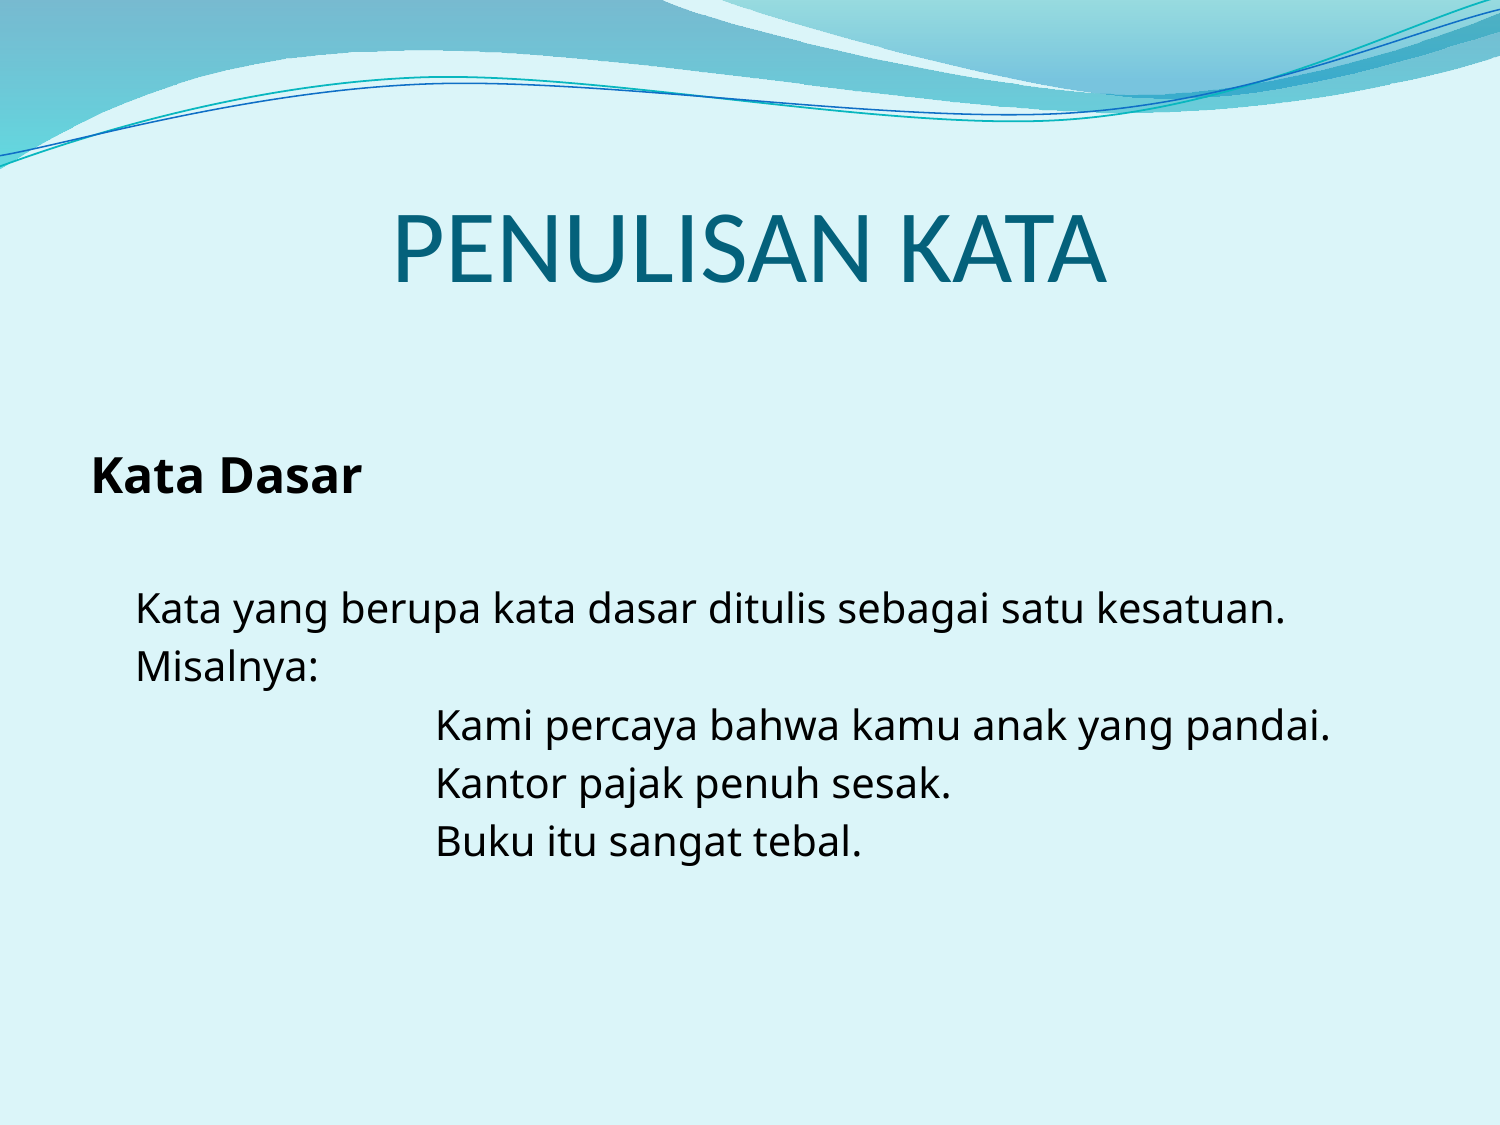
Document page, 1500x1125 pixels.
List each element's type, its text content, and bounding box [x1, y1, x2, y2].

title PENULISAN KATA [74, 115, 1426, 304]
list Kata Dasar Kata yang berupa kata dasar ditulis sebagai satu kesatuan. Misalnya: Kami percaya bahwa kamu anak yang pandai. Kantor pajak penuh sesak. Buku itu sangat tebal. [74, 317, 1426, 1038]
